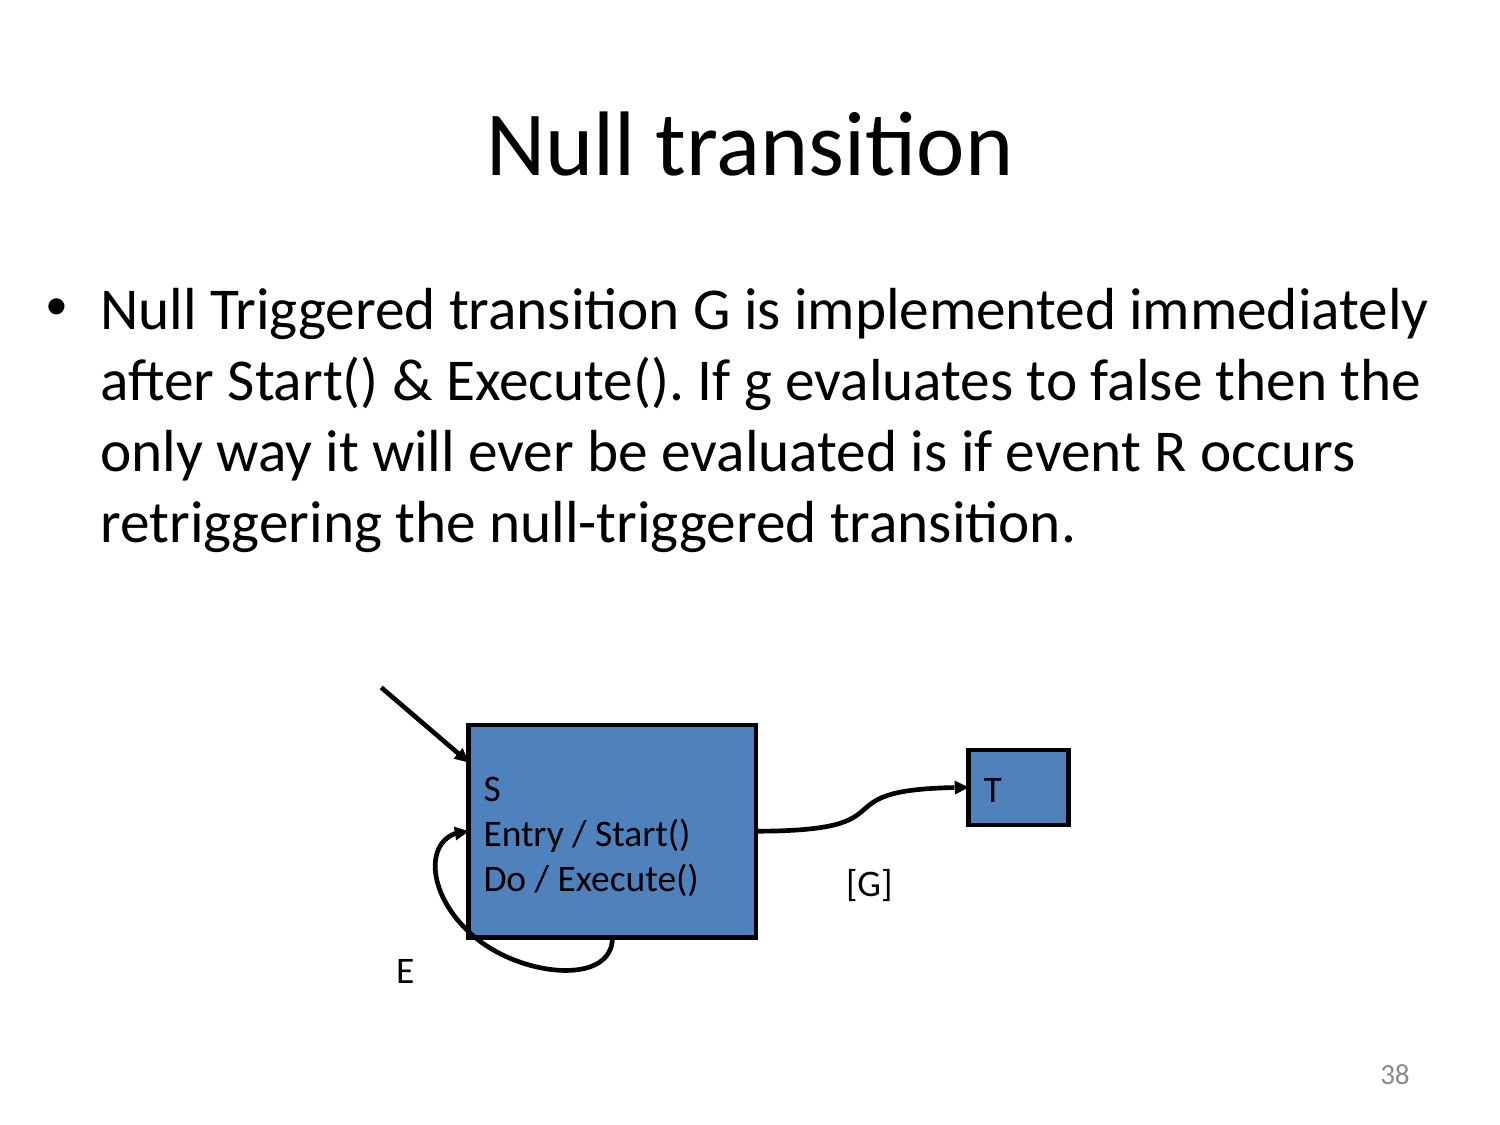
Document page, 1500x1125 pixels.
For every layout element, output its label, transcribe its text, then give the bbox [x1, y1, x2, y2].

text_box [380, 687, 1069, 1001]
slide_number 38 [1074, 1042, 1425, 1103]
title Null transition [75, 45, 1425, 233]
list Null Triggered transition G is implemented immediately after Start() & Execute(). If g evaluates to false then the only way it will ever be evaluated is if event R occurs retriggering the null-triggered transition. [31, 262, 1463, 625]
